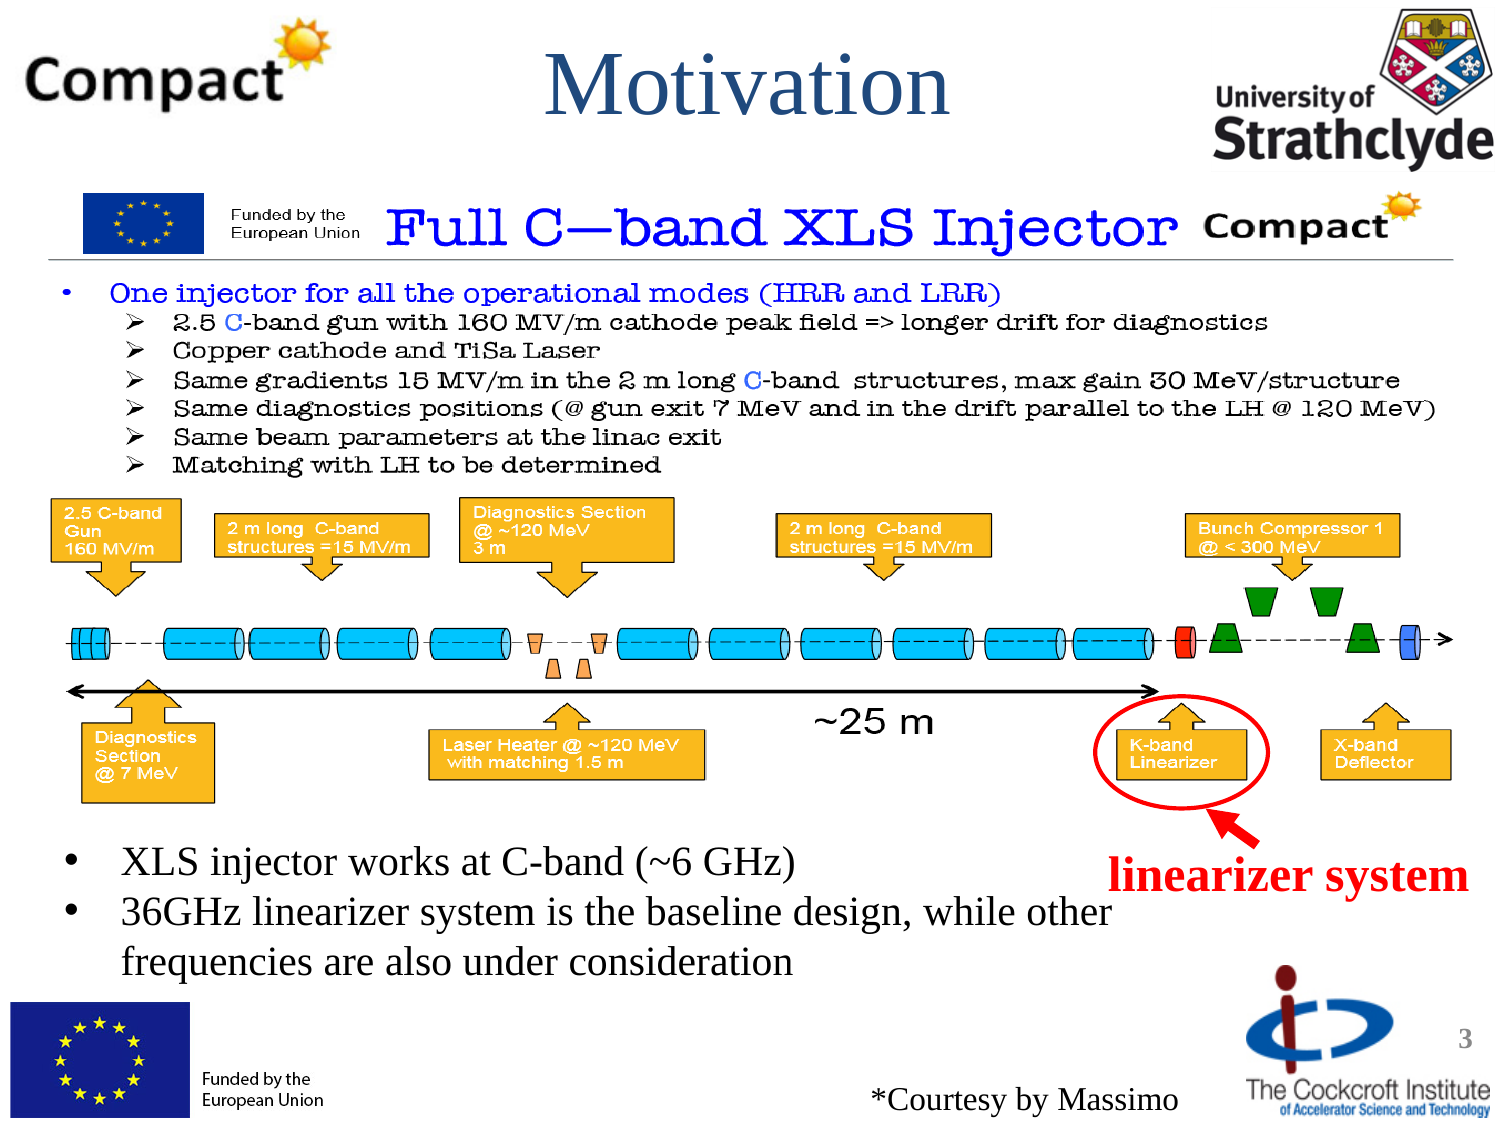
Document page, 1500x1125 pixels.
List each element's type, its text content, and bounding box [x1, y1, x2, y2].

picture [5, 7, 337, 127]
picture [10, 1002, 345, 1118]
text_box linearizer system [1093, 834, 1494, 909]
text_box XLS injector works at C-band (~6 GHz) 36GHz linearizer system is the baseline design, while other frequencies are also under consideration [49, 826, 1278, 992]
text_box *Courtesy by Massimo [855, 1069, 1206, 1125]
slide_number 3 [1328, 1007, 1489, 1068]
picture [1246, 965, 1490, 1118]
picture [17, 6, 1496, 817]
title Motivation [457, 31, 1038, 125]
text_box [1205, 808, 1258, 846]
